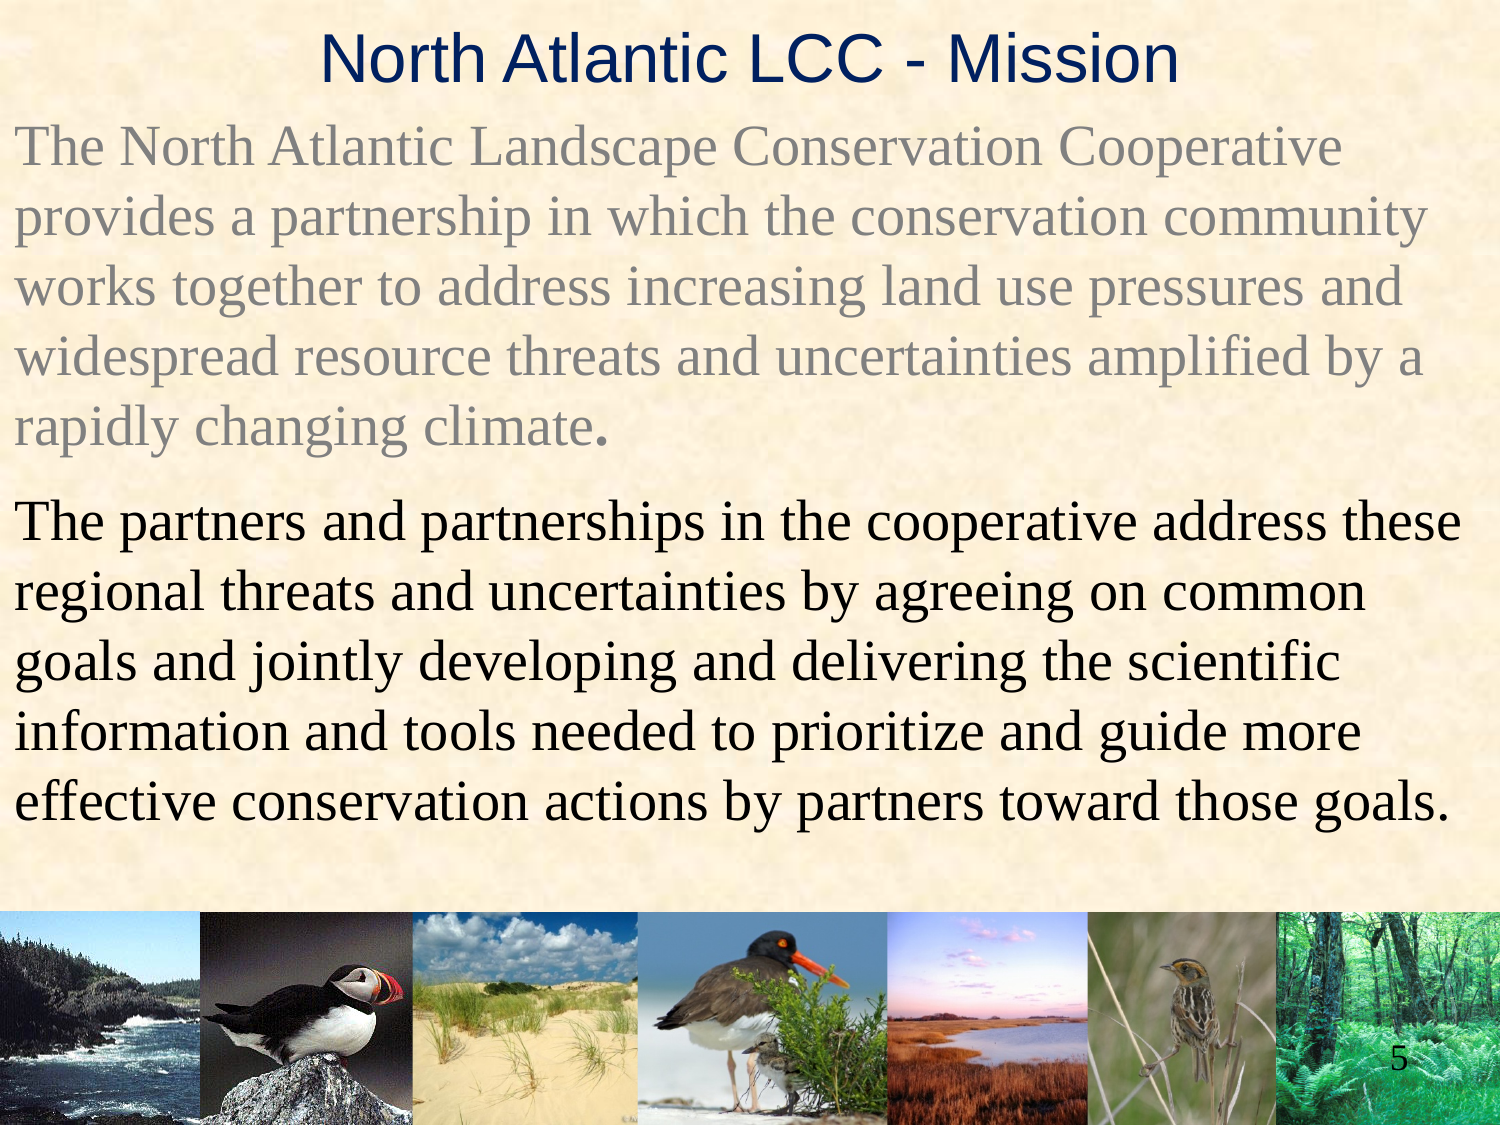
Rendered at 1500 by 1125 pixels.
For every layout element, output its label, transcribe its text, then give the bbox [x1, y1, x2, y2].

text_box The partners and partnerships in the cooperative address these regional threats and uncertainties by agreeing on common goals and jointly developing and delivering the scientific information and tools needed to prioritize and guide more effective conservation actions by partners toward those goals. [0, 474, 1488, 840]
picture [0, 0, 1500, 99]
title North Atlantic LCC - Mission [75, 12, 1425, 99]
text_box The North Atlantic Landscape Conservation Cooperative provides a partnership in which the conservation community works together to address increasing land use pressures and widespread resource threats and uncertainties amplified by a rapidly changing climate. [0, 99, 1500, 465]
picture [0, 465, 1500, 1125]
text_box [1276, 911, 1500, 1125]
